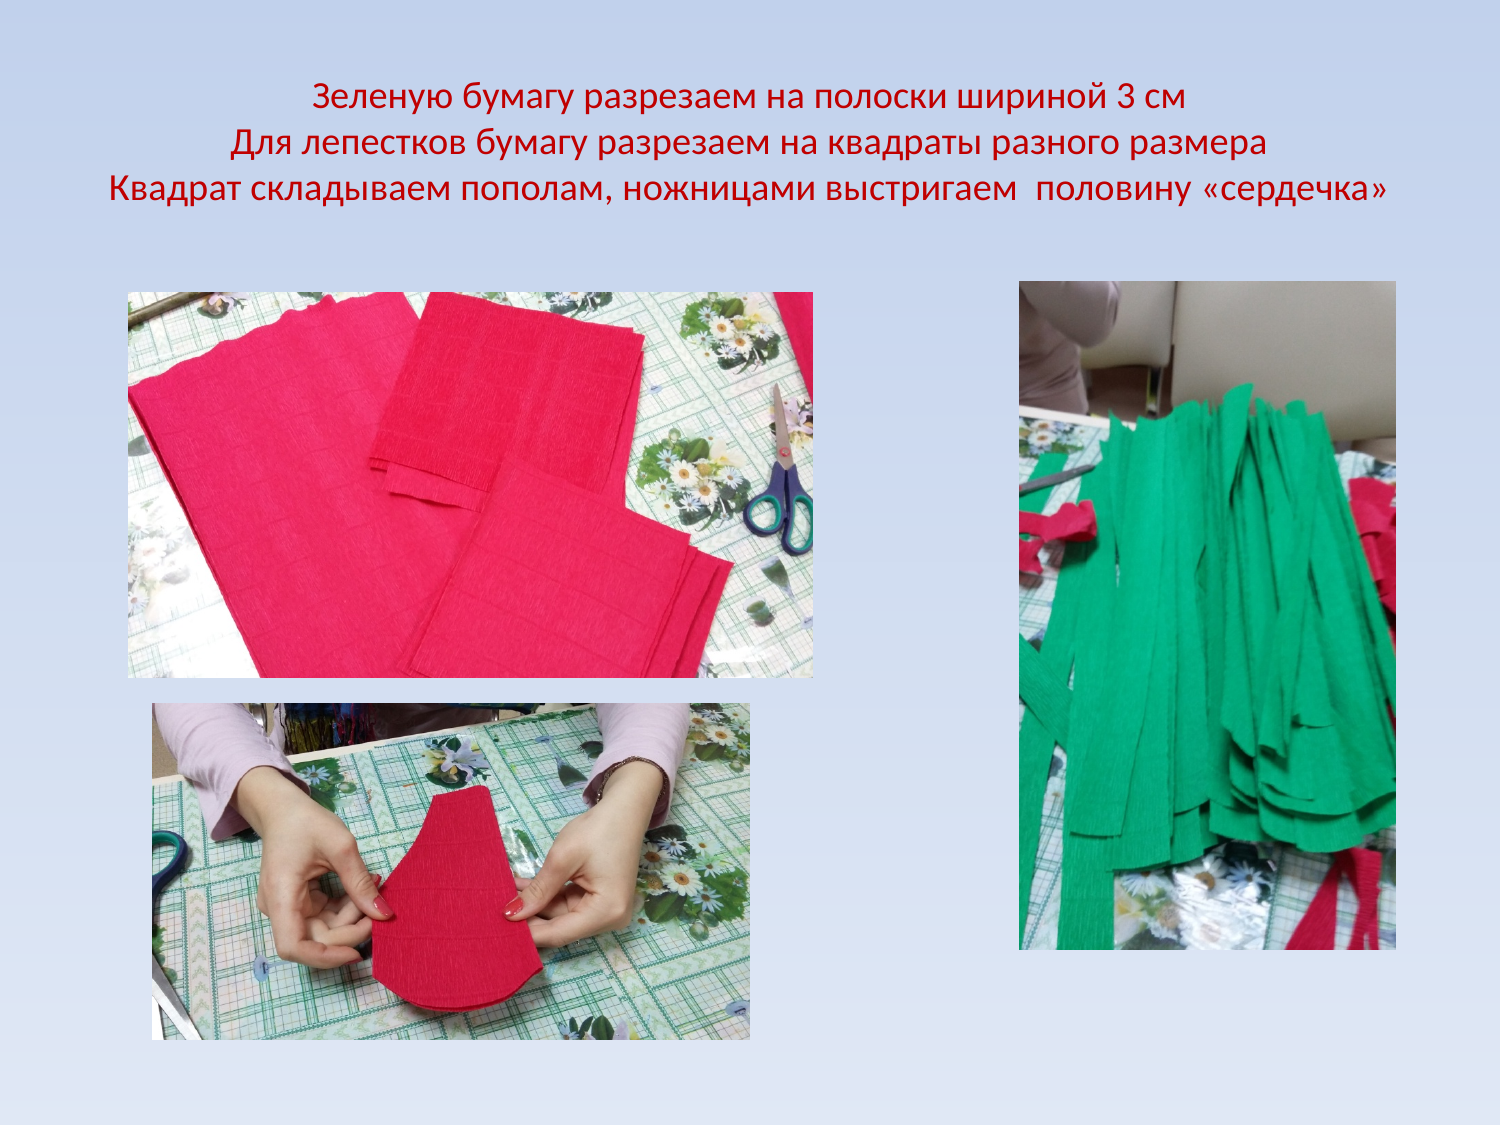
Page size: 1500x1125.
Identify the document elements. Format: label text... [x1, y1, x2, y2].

picture [1019, 280, 1396, 950]
title Зеленую бумагу разрезаем на полоски шириной 3 см Для лепестков бумагу разрезаем на квадраты разного размера Квадрат складываем пополам, ножницами выстригаем половину «сердечка» [75, 45, 1425, 233]
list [128, 292, 813, 678]
picture [152, 702, 751, 1040]
